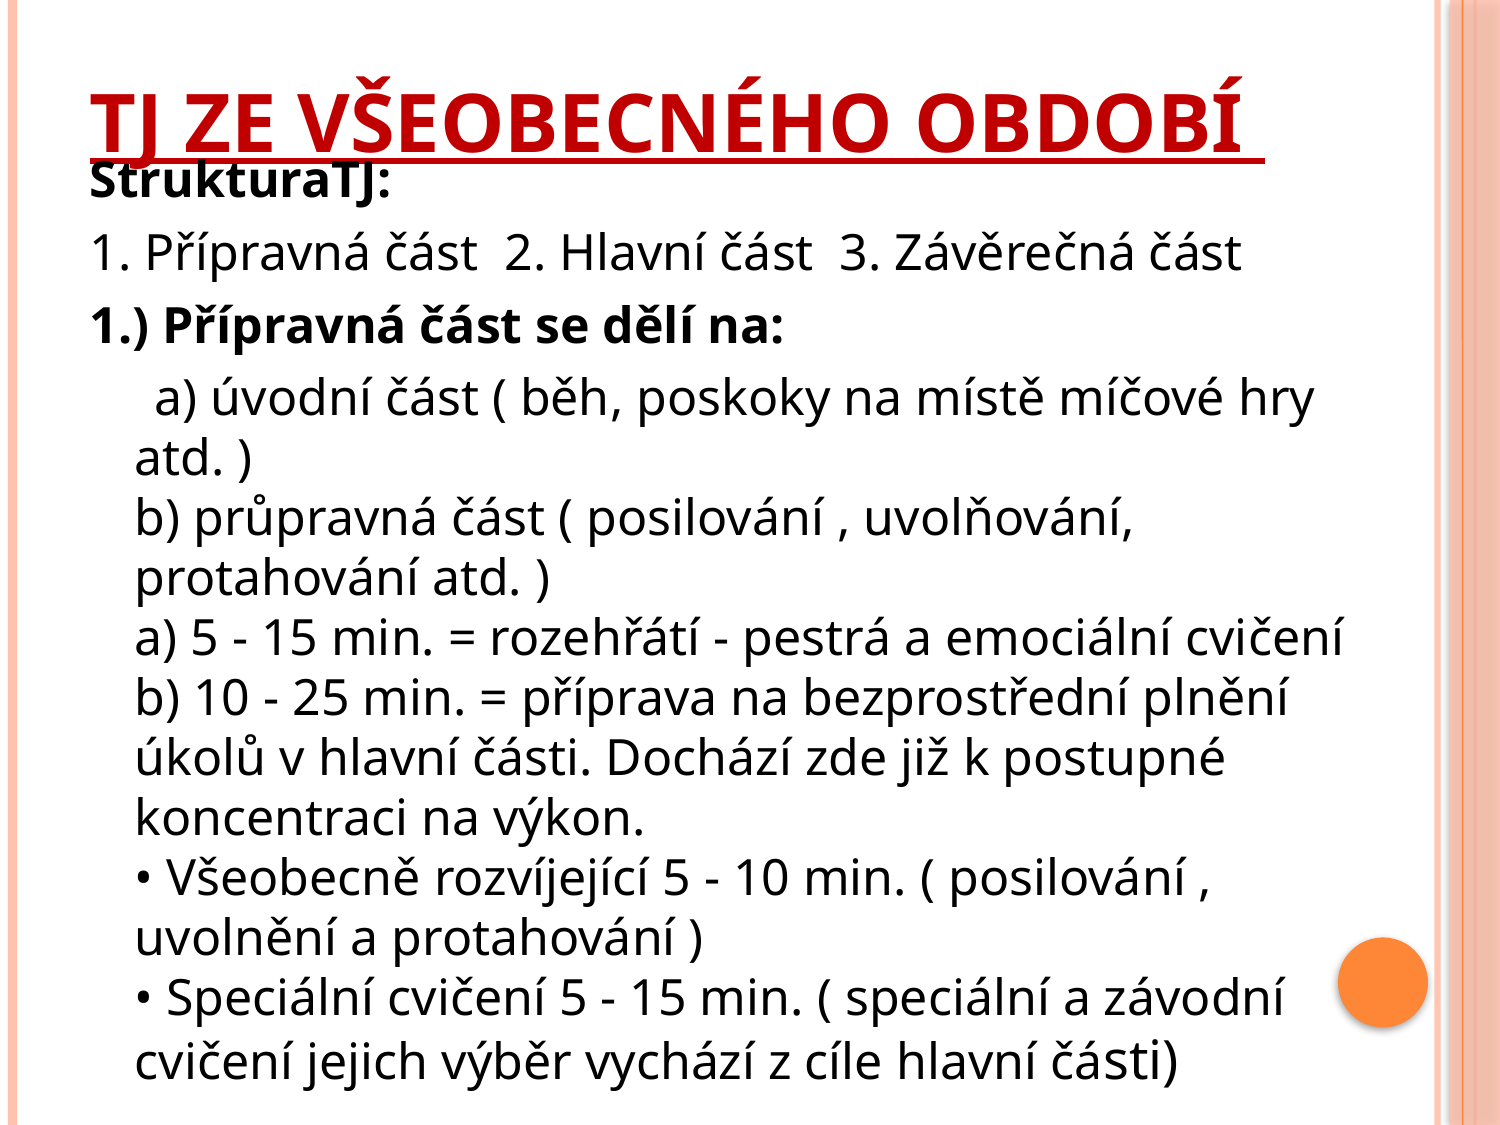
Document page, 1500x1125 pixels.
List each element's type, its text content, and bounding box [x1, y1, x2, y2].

title TJ ze všeobecného období [75, 0, 1425, 140]
list StrukturaTJ: 1. Přípravná část 2. Hlavní část 3. Závěrečná část 1.) Přípravná část se dělí na: a) úvodní část ( běh, poskoky na místě míčové hry atd. ) b) průpravná část ( posilování , uvolňování, protahování atd. ) a) 5 - 15 min. = rozehřátí - pestrá a emociální cvičení b) 10 - 25 min. = příprava na bezprostřední plnění úkolů v hlavní části. Dochází zde již k postupné koncentraci na výkon. • Všeobecně rozvíjející 5 - 10 min. ( posilování , uvolnění a protahování ) • Speciální cvičení 5 - 15 min. ( speciální a závodní cvičení jejich výběr vychází z cíle hlavní části) [75, 140, 1425, 1090]
